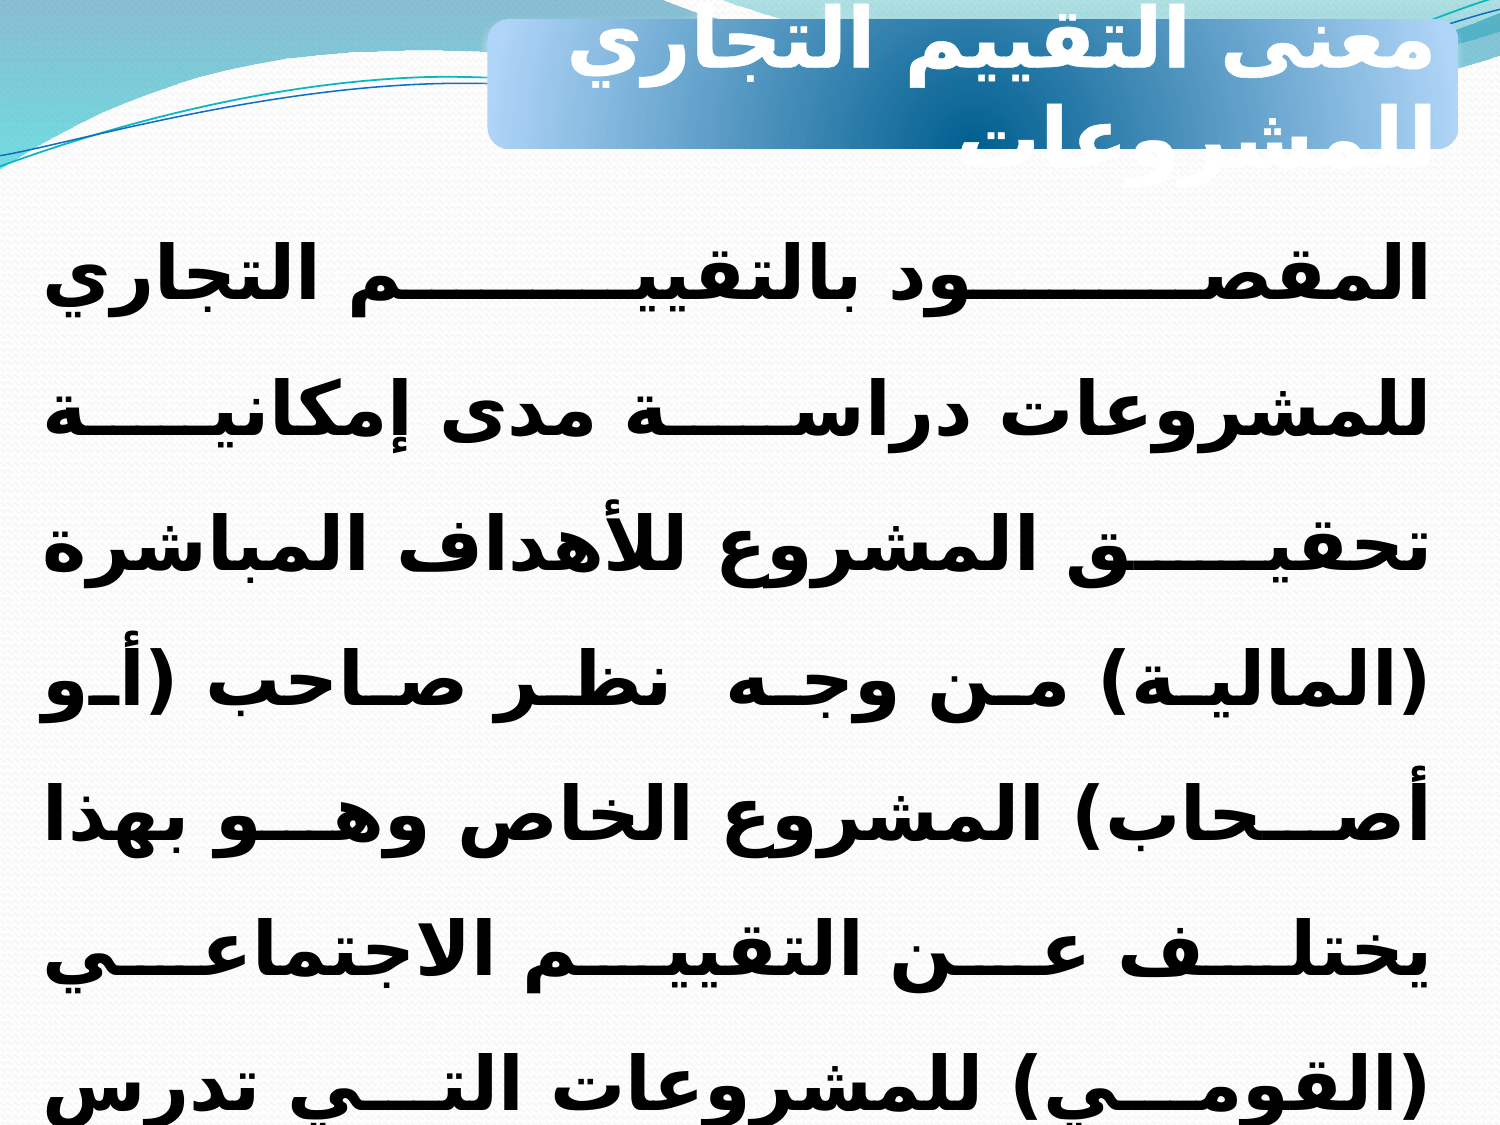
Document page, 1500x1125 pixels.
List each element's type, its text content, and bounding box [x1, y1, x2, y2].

list المقصود بالتقييم التجاري للمشروعات دراسة مدى إمكانية تحقيق المشروع للأهداف المباشرة (المالية) من وجه نظر صاحب (أو أصحاب) المشروع الخاص وهو بهذا يختلف عن التقييم الاجتماعي (القومي) للمشروعات التي تدرس إمكانية تحقيق المشروع للأهداف المباشرة وغاير المباشرة من وجهة نظر المجتمع. [27, 172, 1447, 1094]
text_box معنى التقييم التجاري للمشروعات [487, 19, 1459, 149]
